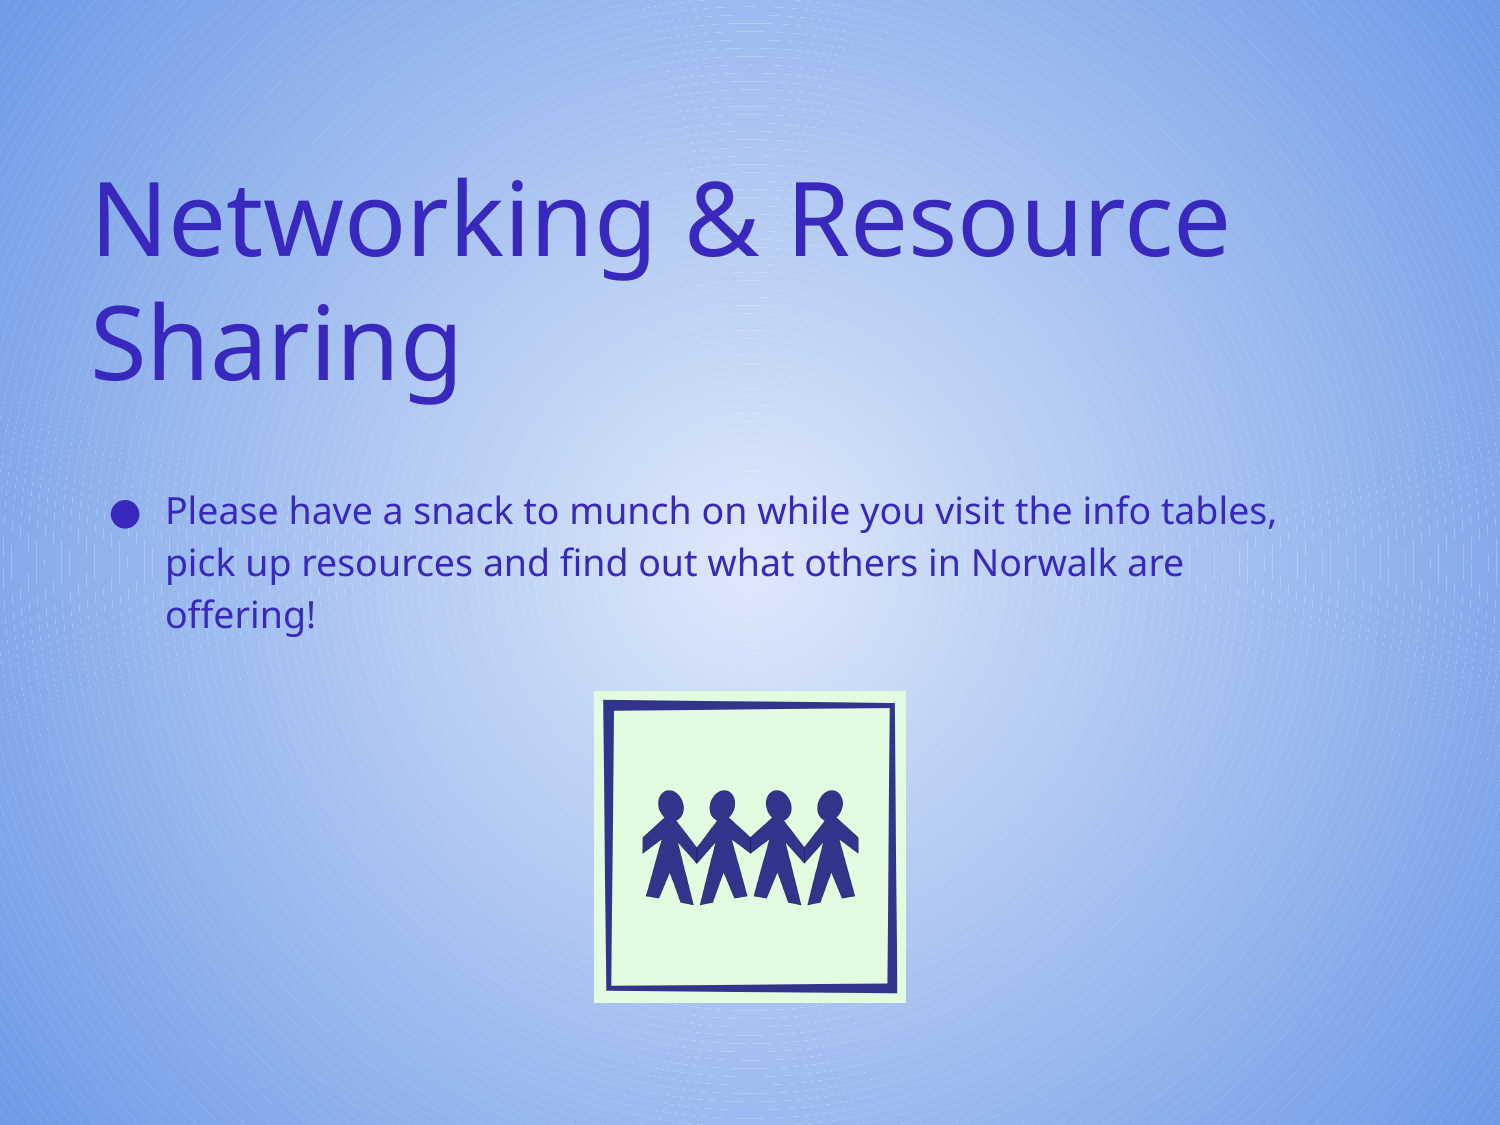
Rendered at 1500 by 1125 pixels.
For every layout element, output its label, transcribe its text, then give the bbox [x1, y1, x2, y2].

text_box Please have a snack to munch on while you visit the info tables, pick up resources and find out what others in Norwalk are offering! [74, 465, 1356, 651]
title Networking & Resource Sharing [75, 145, 1422, 518]
picture [594, 691, 906, 1004]
list [202, 518, 1406, 659]
